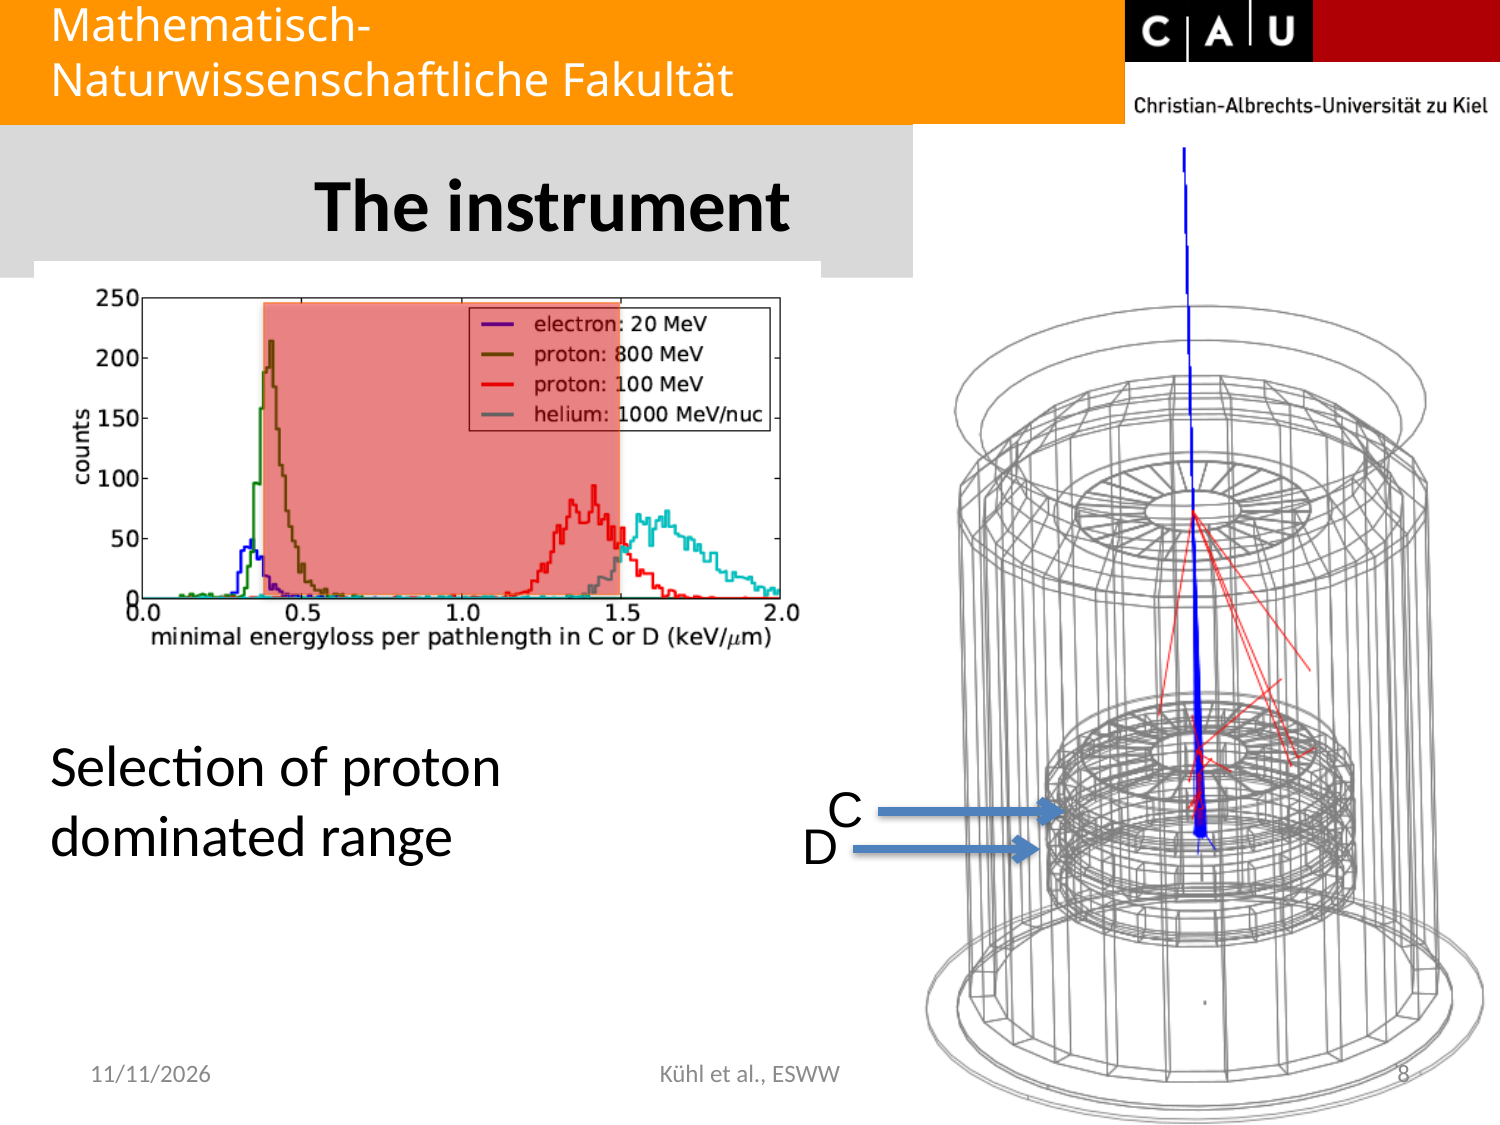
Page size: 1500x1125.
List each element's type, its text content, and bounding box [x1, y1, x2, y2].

text_box The instrument [0, 125, 911, 278]
picture [913, 124, 1500, 1125]
text_box Selection of proton dominated range [49, 727, 703, 1059]
text_box [0, 0, 1122, 125]
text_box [786, 807, 1041, 884]
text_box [811, 769, 1066, 846]
footer Kühl et al., ESWW [512, 1042, 908, 1103]
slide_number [75, 1042, 425, 1103]
text_box Mathematisch-Naturwissenschaftliche Fakultät [49, 18, 821, 106]
picture [33, 260, 821, 656]
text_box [1124, 0, 1500, 124]
